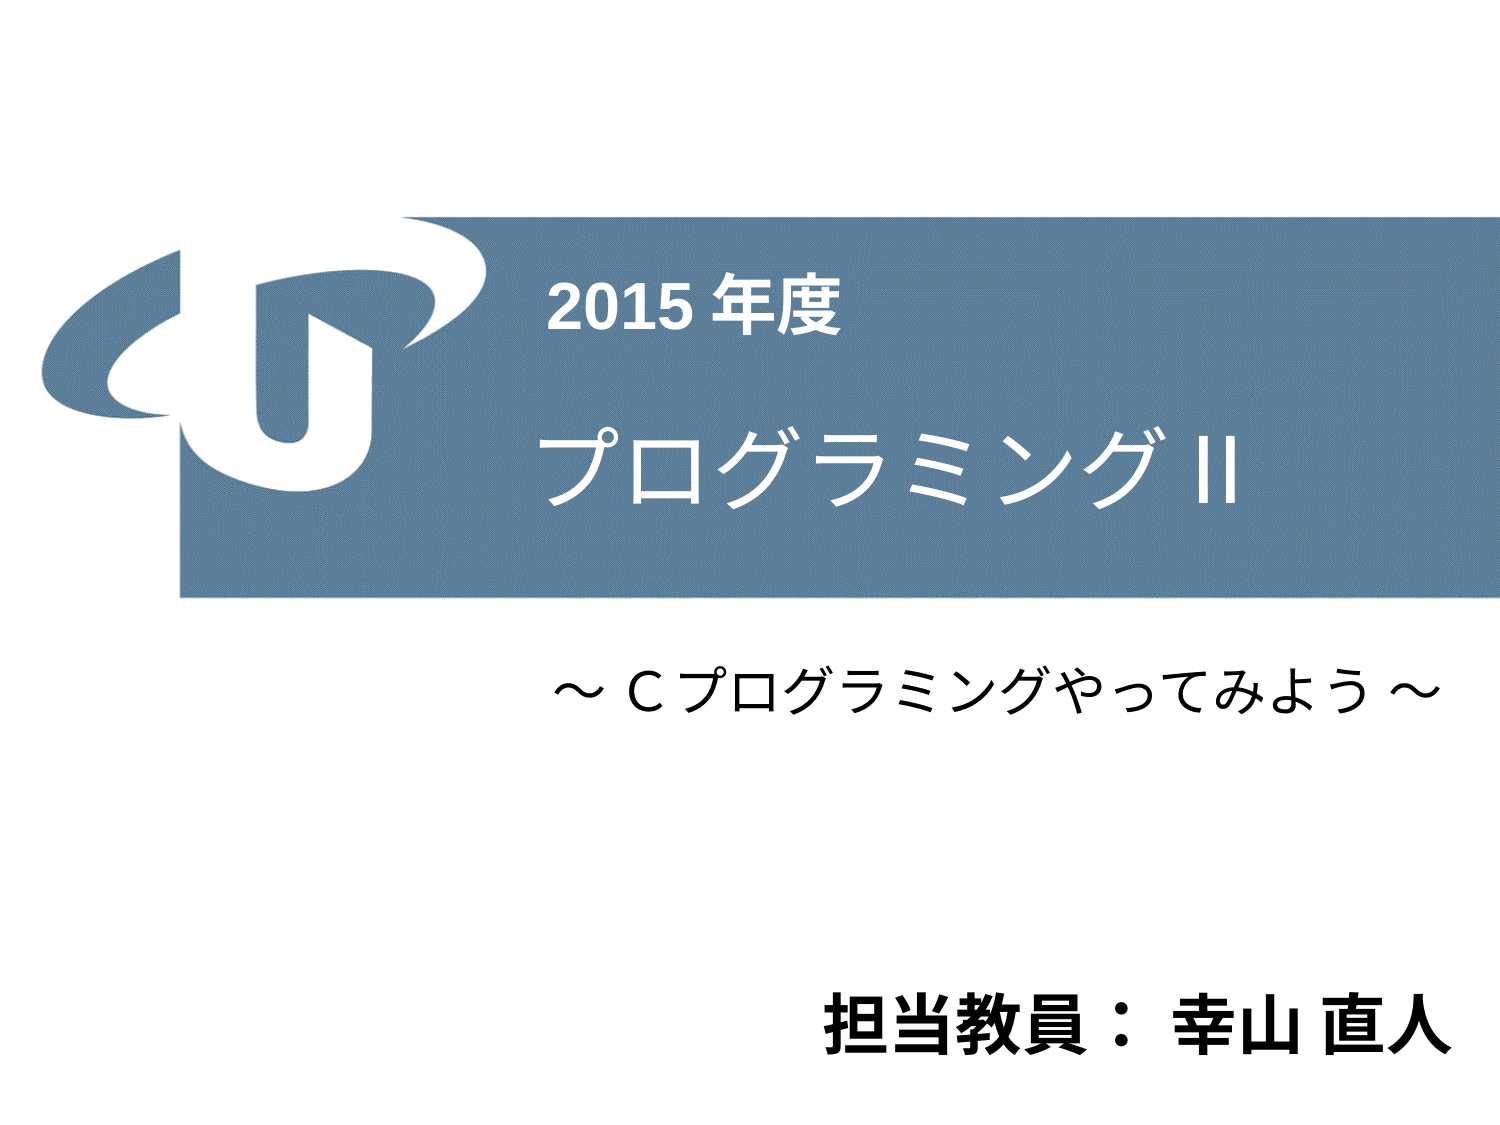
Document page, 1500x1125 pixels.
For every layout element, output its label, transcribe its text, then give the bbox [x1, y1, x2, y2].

title プログラミングⅡ [513, 370, 1471, 563]
text_box 2015年度 [531, 255, 859, 351]
subtitle ～ Ｃプログラミングやってみよう ～ [537, 657, 1459, 780]
picture [0, 0, 1500, 1125]
